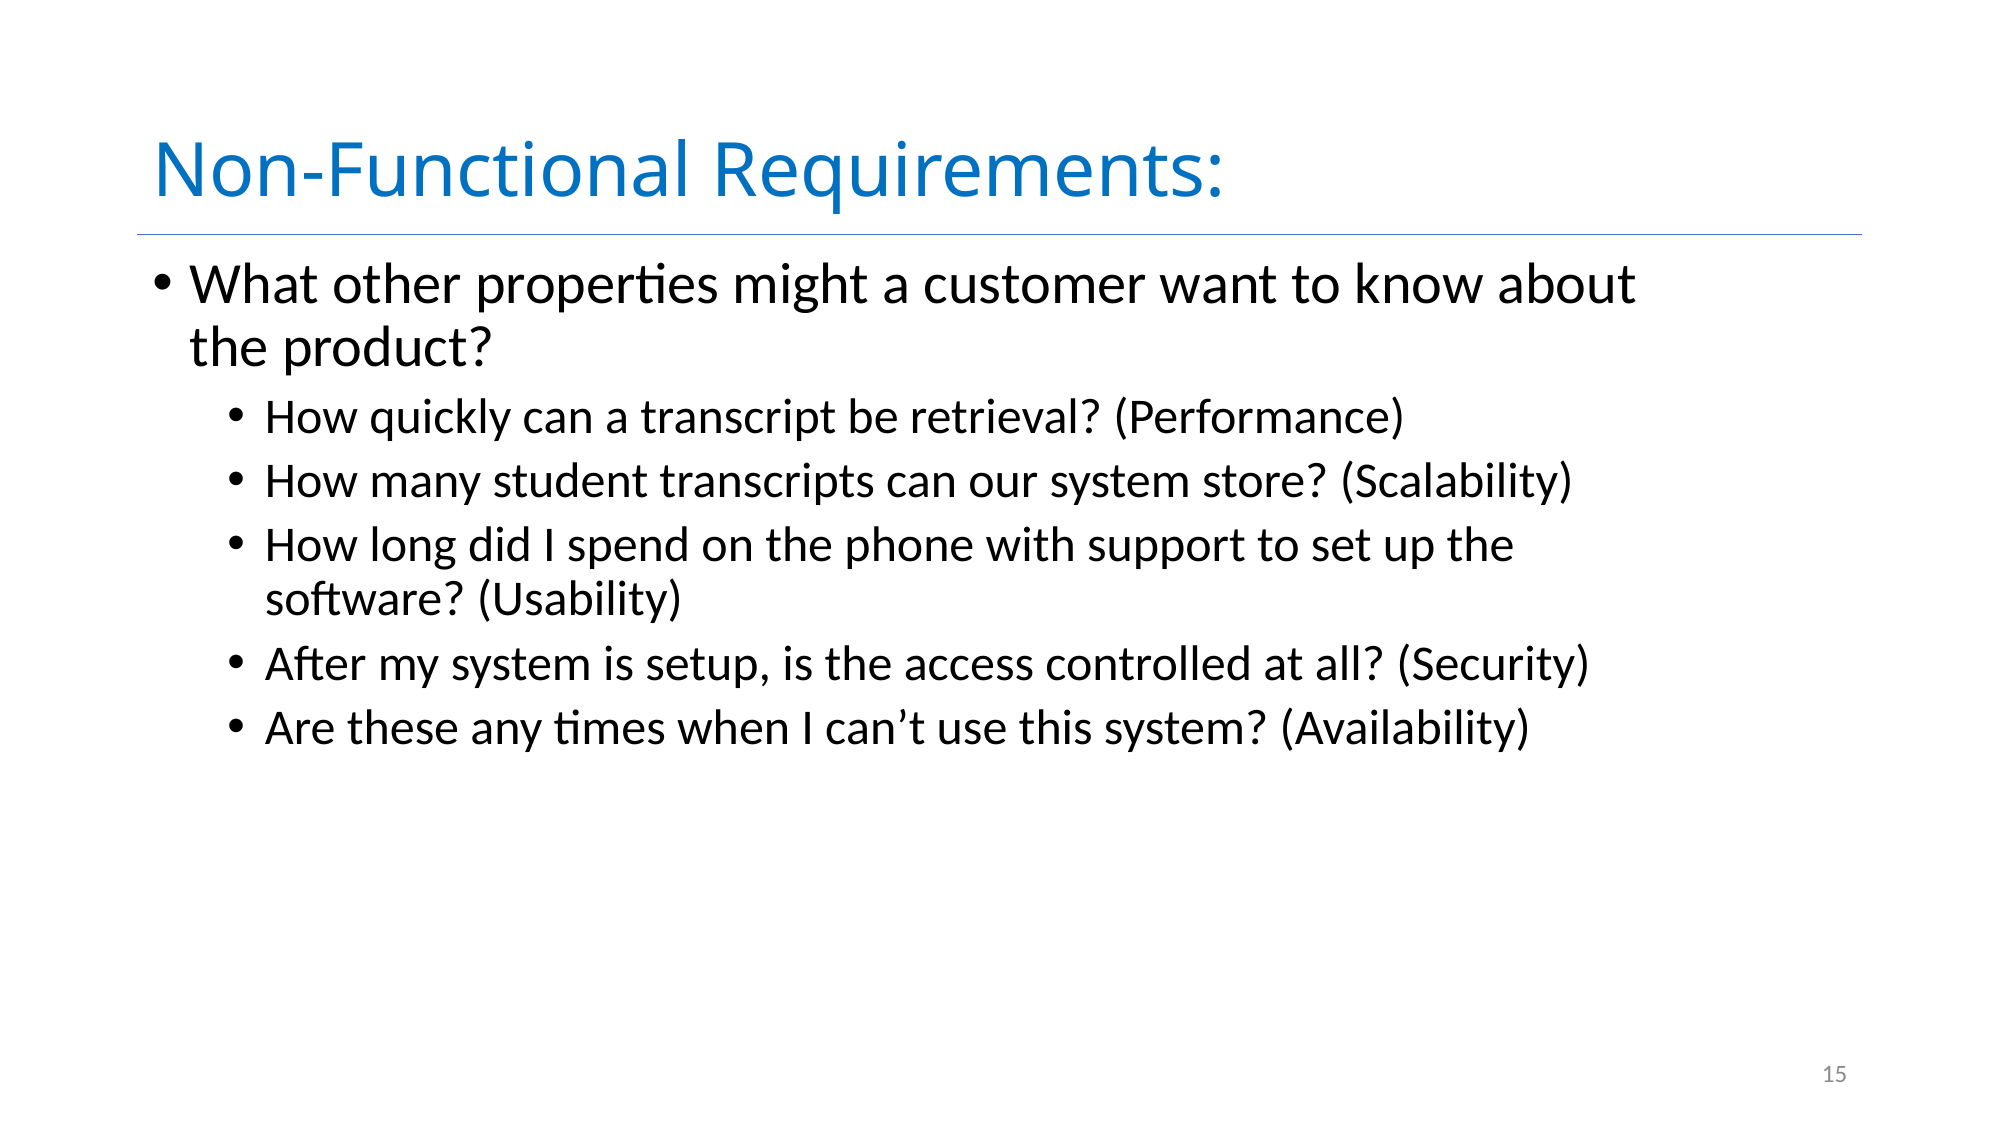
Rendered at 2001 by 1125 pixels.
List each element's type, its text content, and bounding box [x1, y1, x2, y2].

list What other properties might a customer want to know about the product? How quickly can a transcript be retrieval? (Performance) How many student transcripts can our system store? (Scalability) How long did I spend on the phone with support to set up the software? (Usability) After my system is setup, is the access controlled at all? (Security) Are these any times when I can’t use this system? (Availability) [137, 246, 1700, 960]
title Non-Functional Requirements: [137, 3, 1863, 221]
slide_number 15 [1412, 1042, 1863, 1103]
